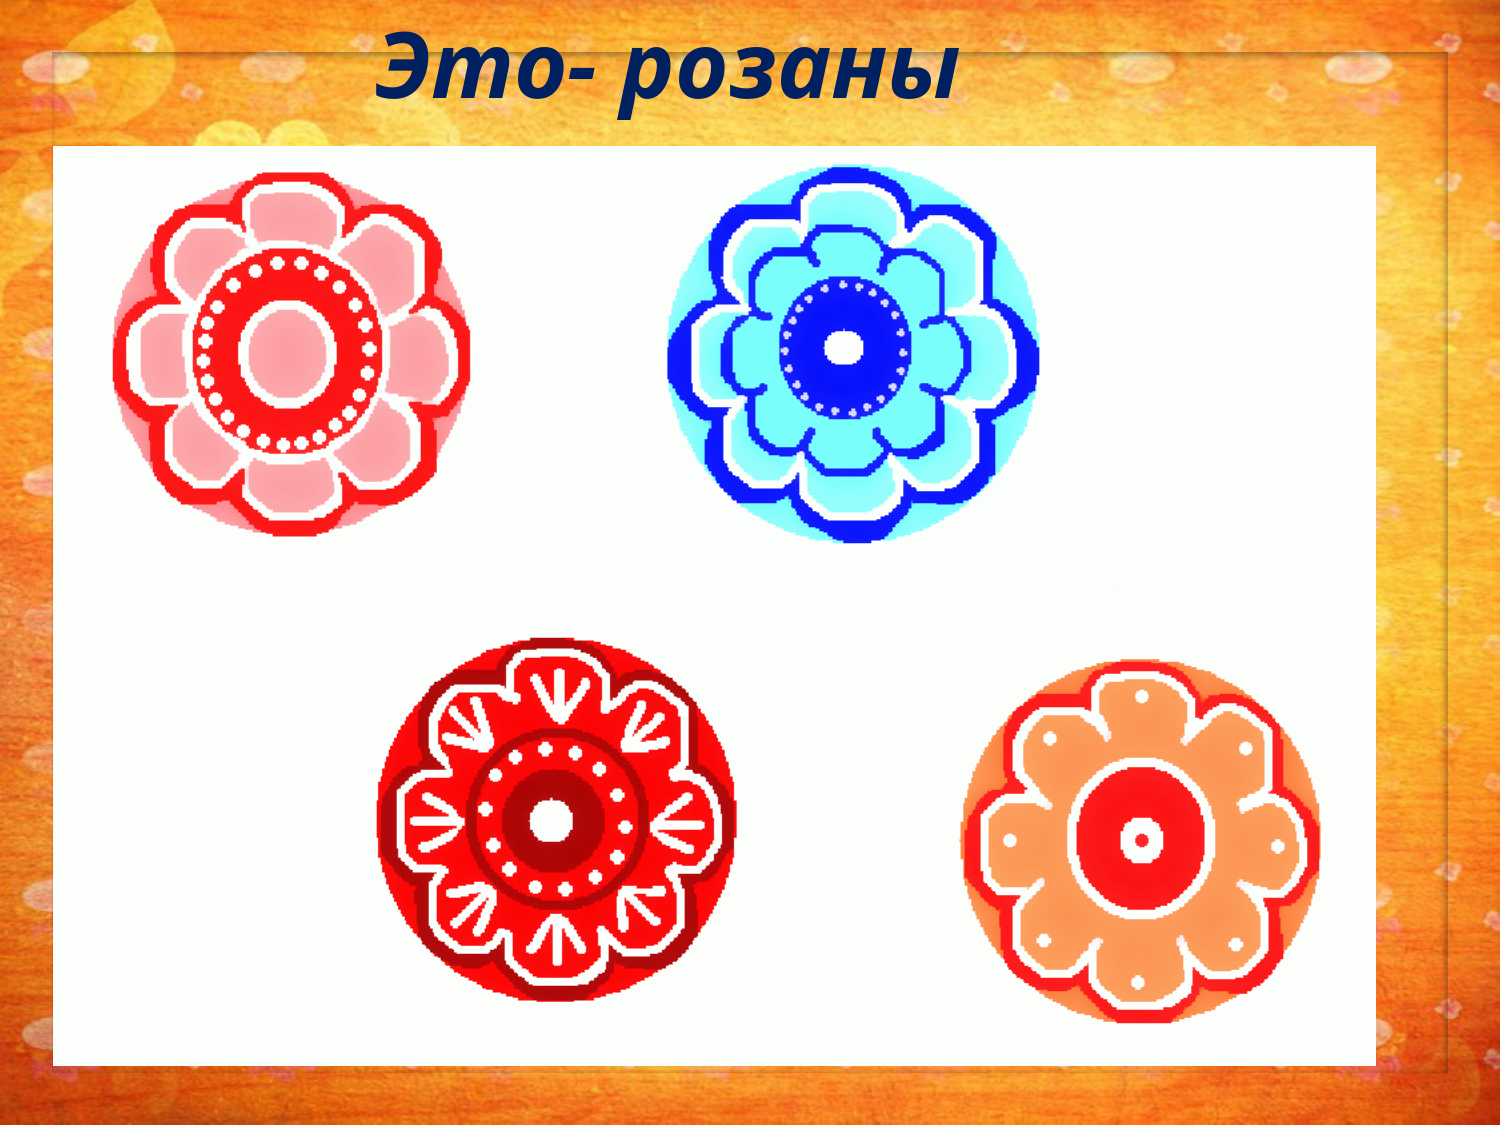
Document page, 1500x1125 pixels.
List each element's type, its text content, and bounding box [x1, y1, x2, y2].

picture [0, 0, 1500, 1125]
text_box Это- розаны [360, 0, 1105, 125]
